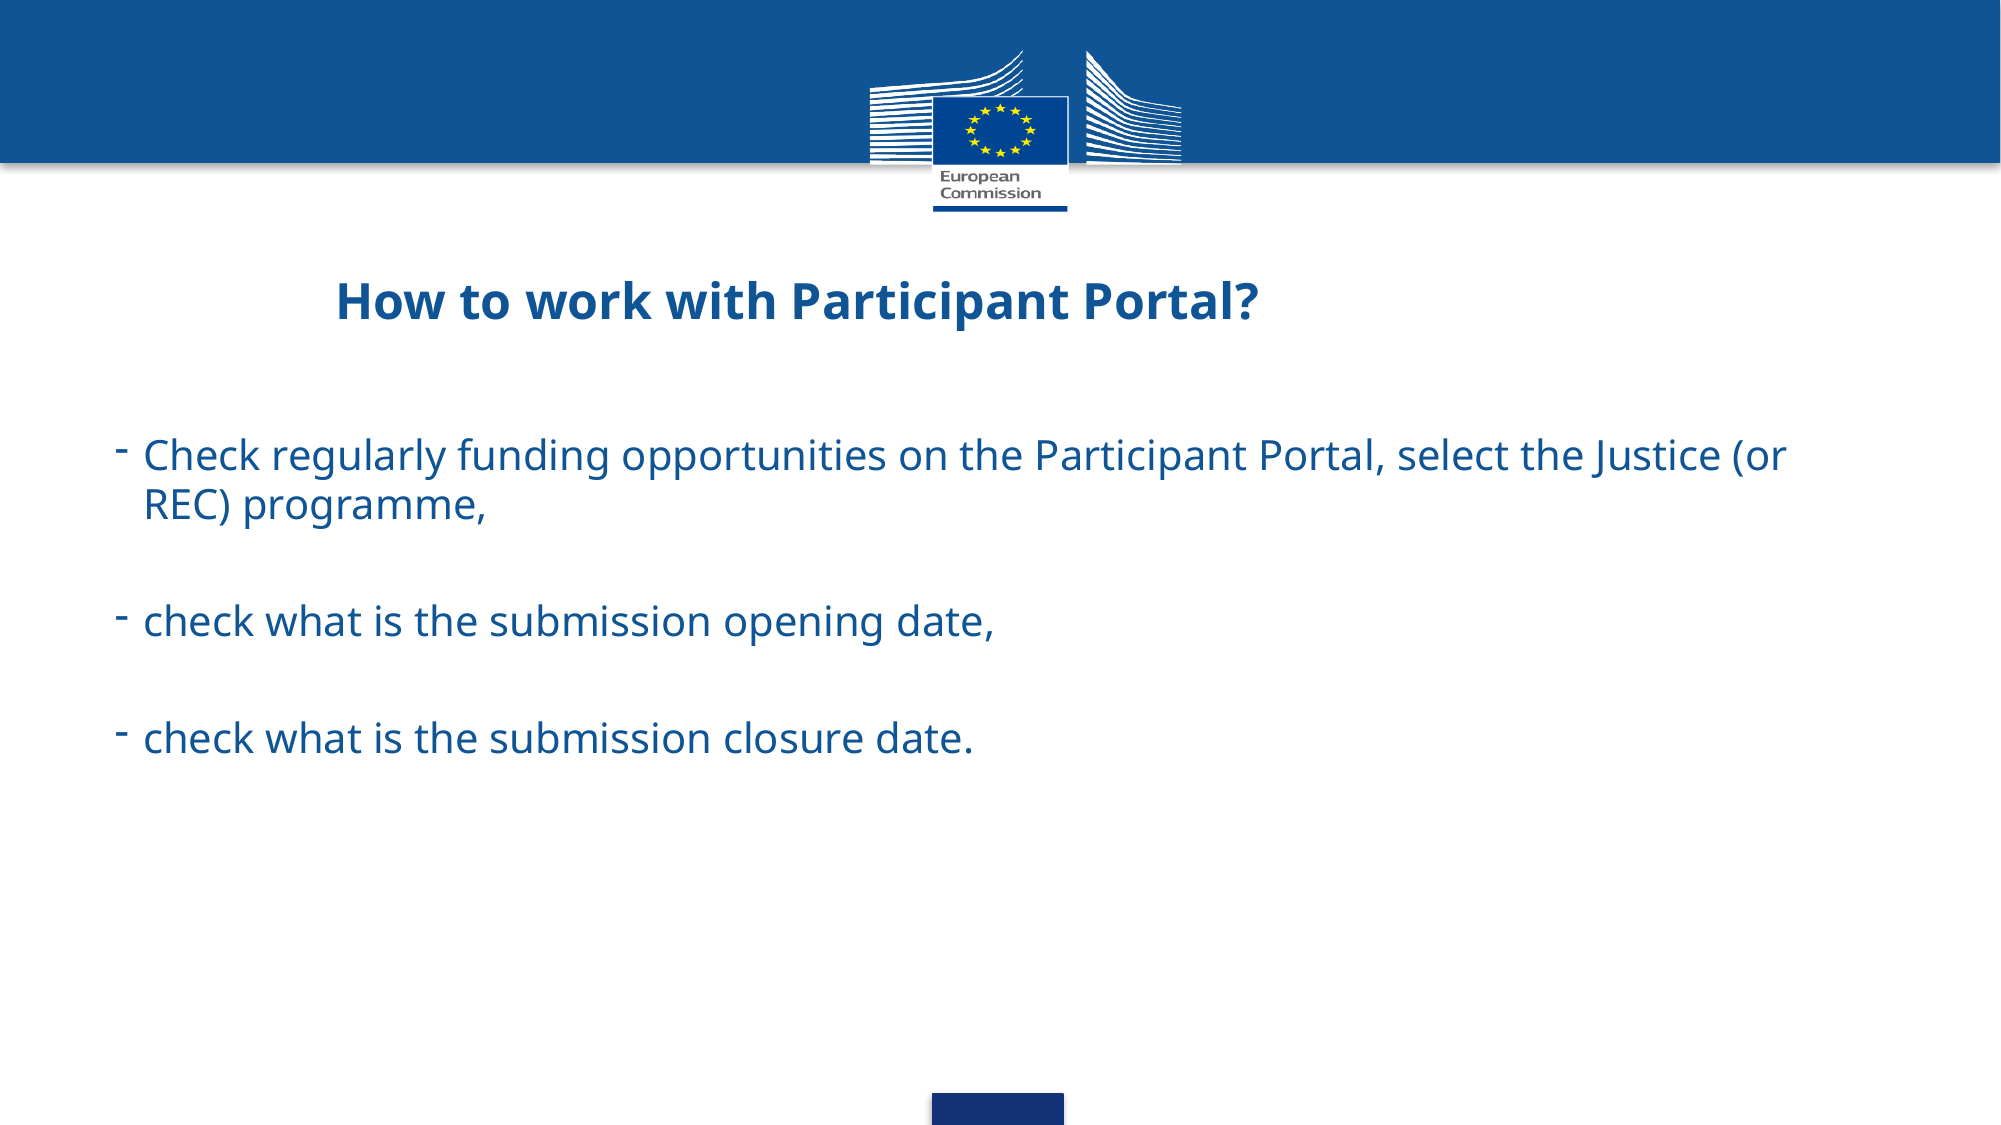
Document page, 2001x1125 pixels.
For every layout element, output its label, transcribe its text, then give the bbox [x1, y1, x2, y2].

title How to work with Participant Portal? [320, 222, 1671, 377]
list Check regularly funding opportunities on the Participant Portal, select the Justice (or REC) programme, check what is the submission opening date, check what is the submission closure date. [99, 420, 1901, 1018]
